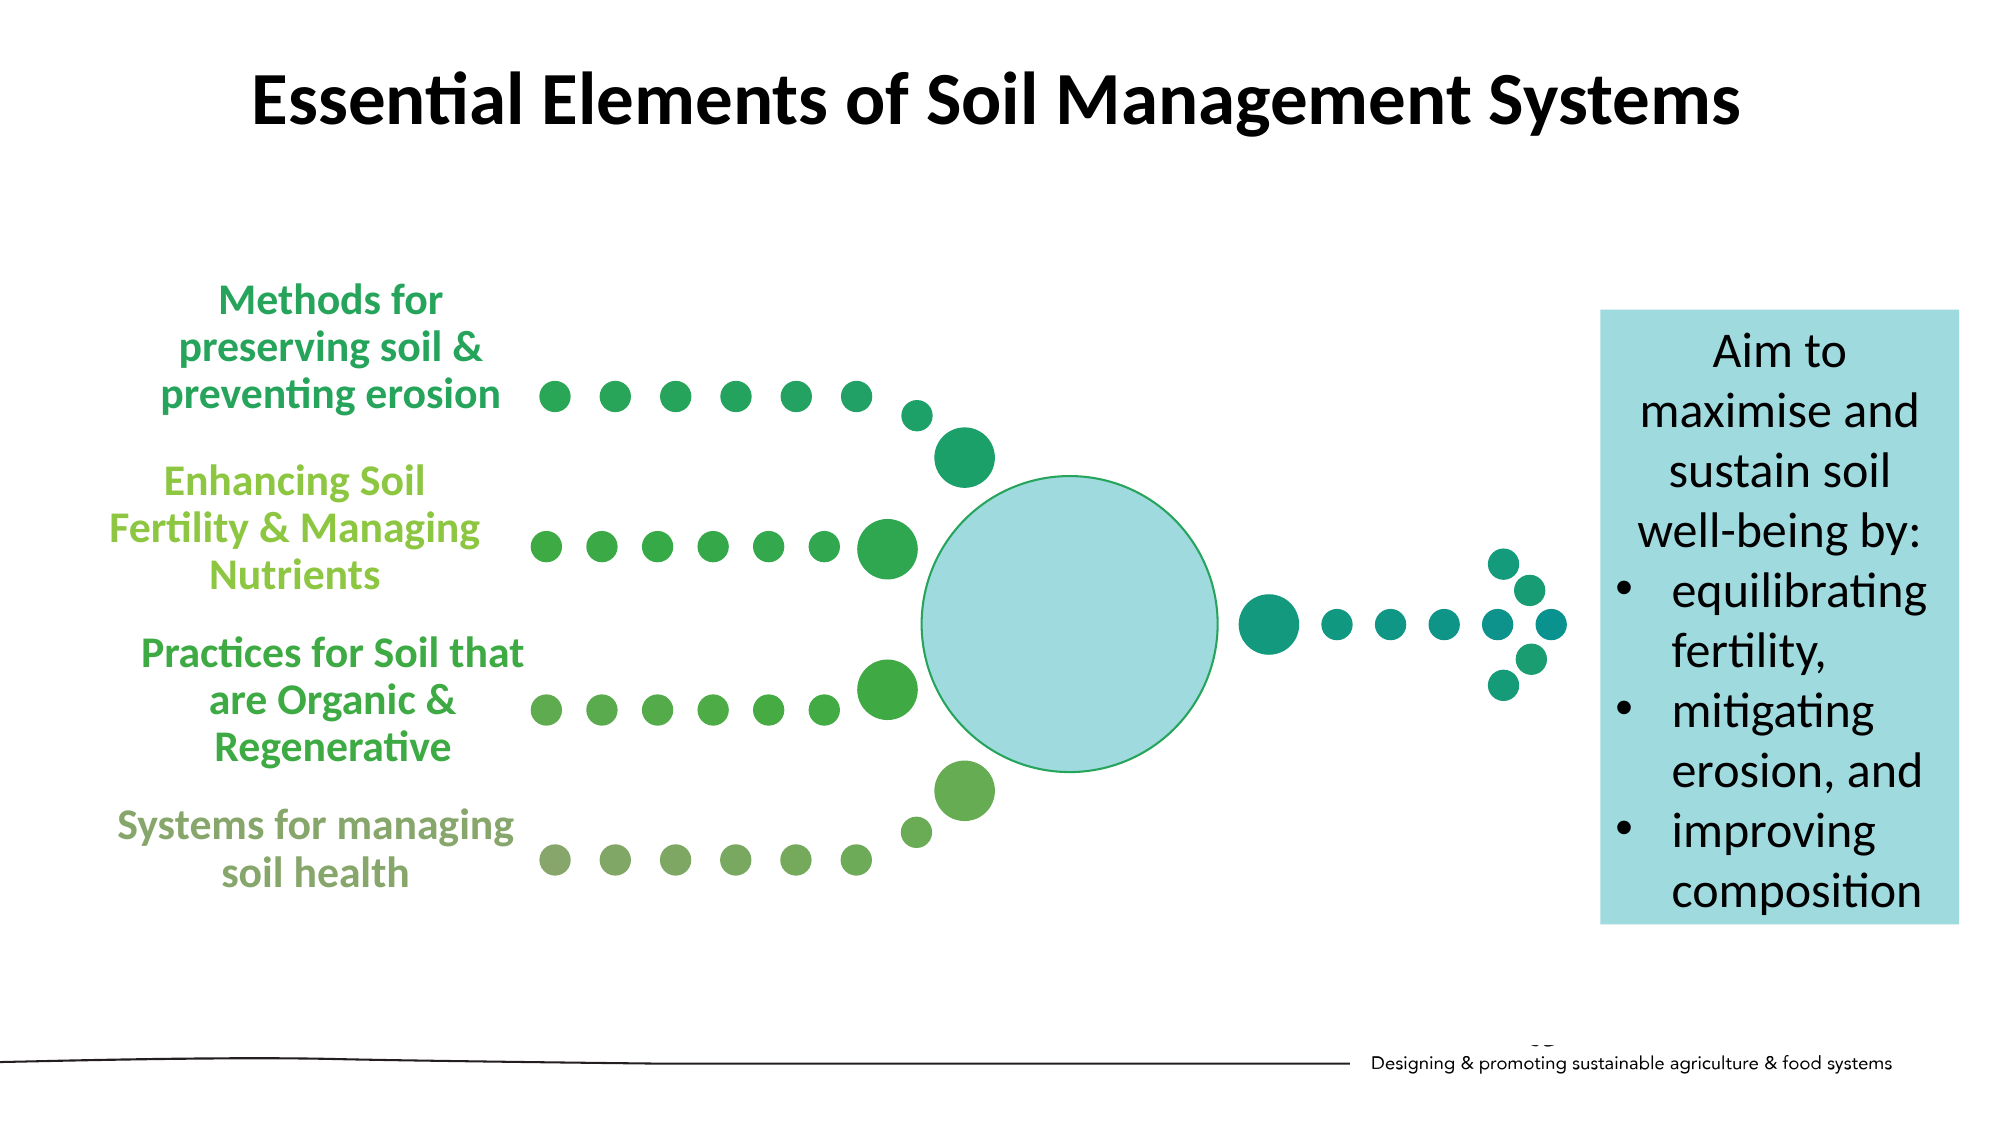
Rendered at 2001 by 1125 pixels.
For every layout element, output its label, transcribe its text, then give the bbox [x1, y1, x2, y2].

picture [1332, 1045, 1914, 1088]
text_box Aim to maximise and sustain soil well-being by: equilibrating fertility, mitigating erosion, and improving composition [1600, 309, 1960, 925]
text_box Essential Elements of Soil Management Systems [110, 42, 1885, 147]
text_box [88, 309, 1567, 897]
